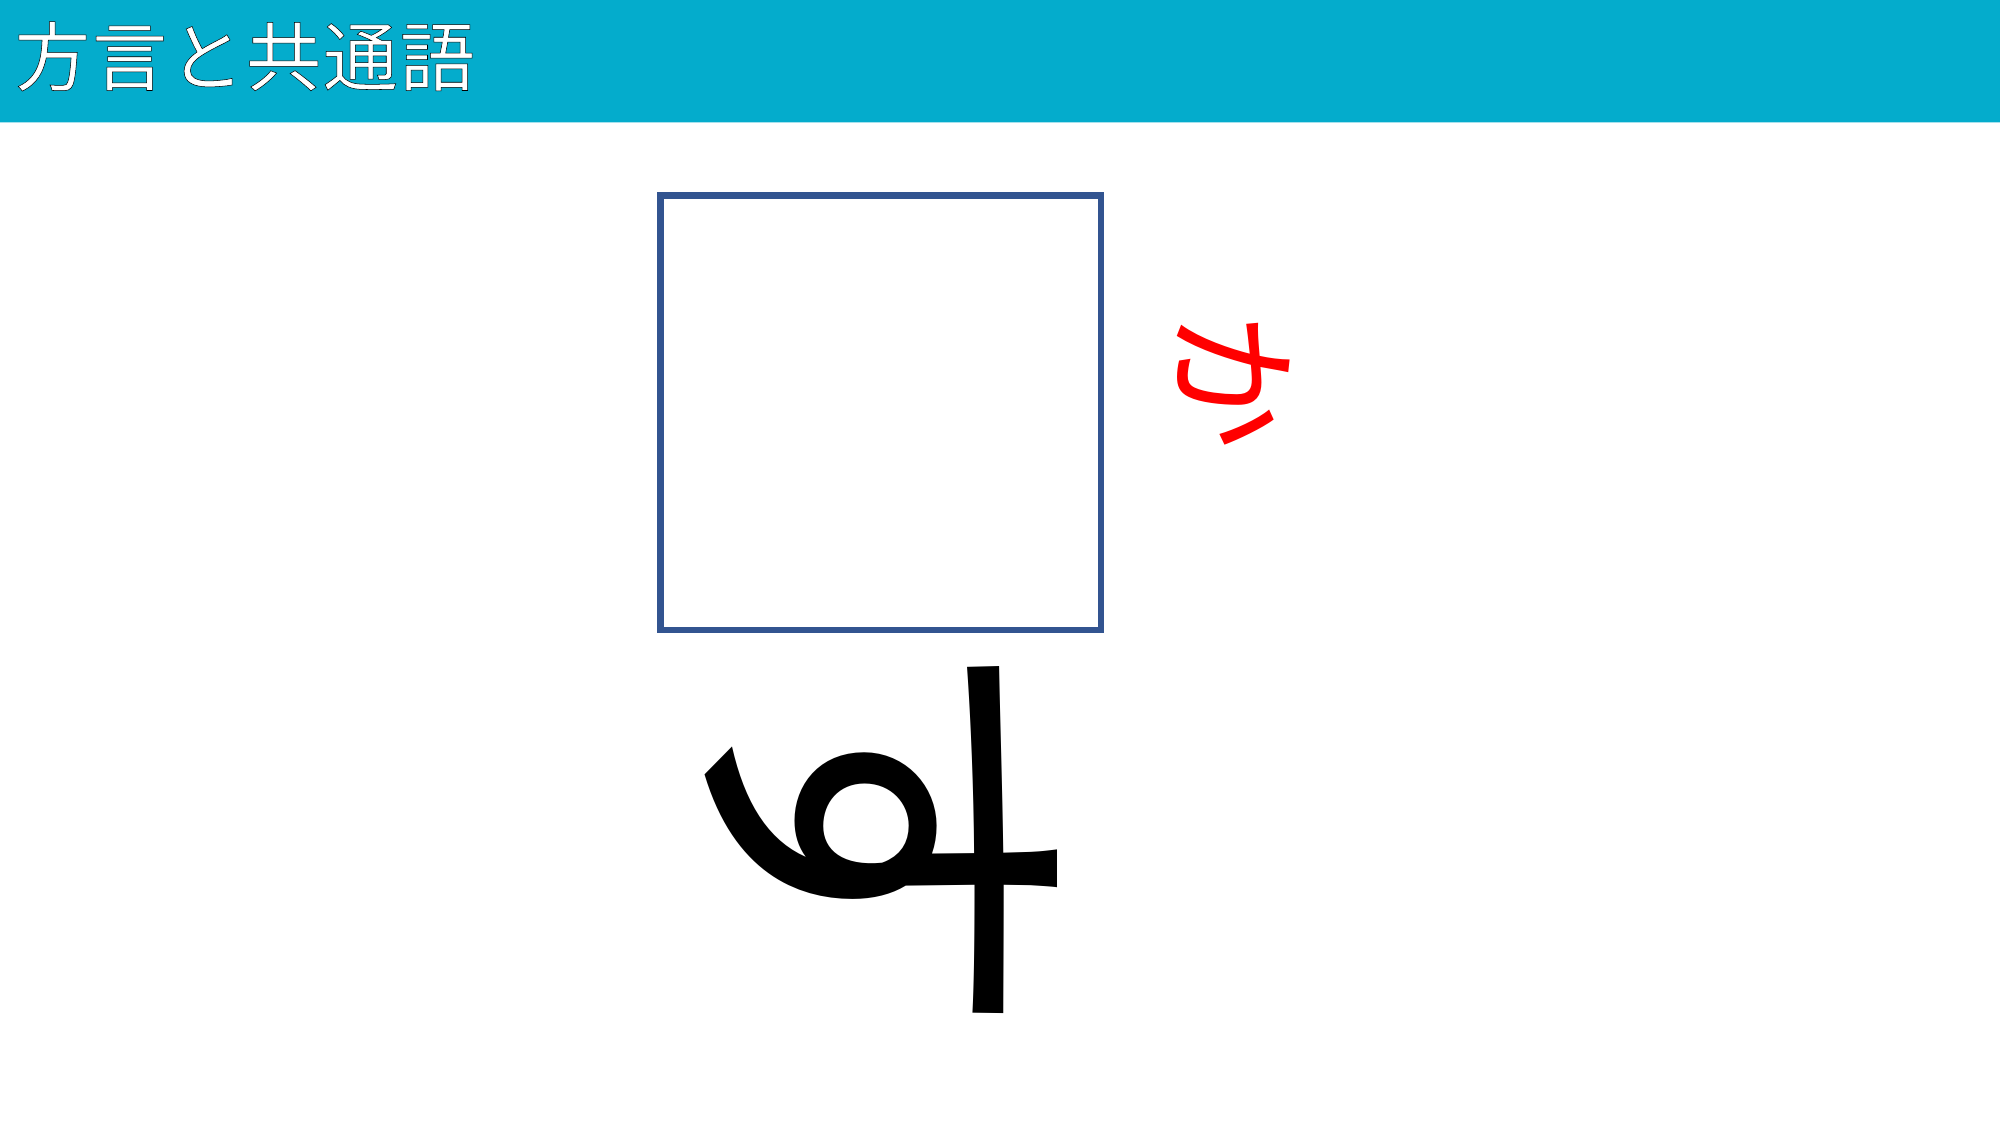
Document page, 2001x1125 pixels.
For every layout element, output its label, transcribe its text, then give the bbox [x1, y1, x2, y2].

title 方言と共通語 [0, 0, 1712, 123]
text_box 貸す [616, 195, 1152, 1125]
text_box [660, 194, 1102, 631]
slide_number 17 [1712, 0, 2000, 123]
text_box か [1152, 297, 1326, 452]
